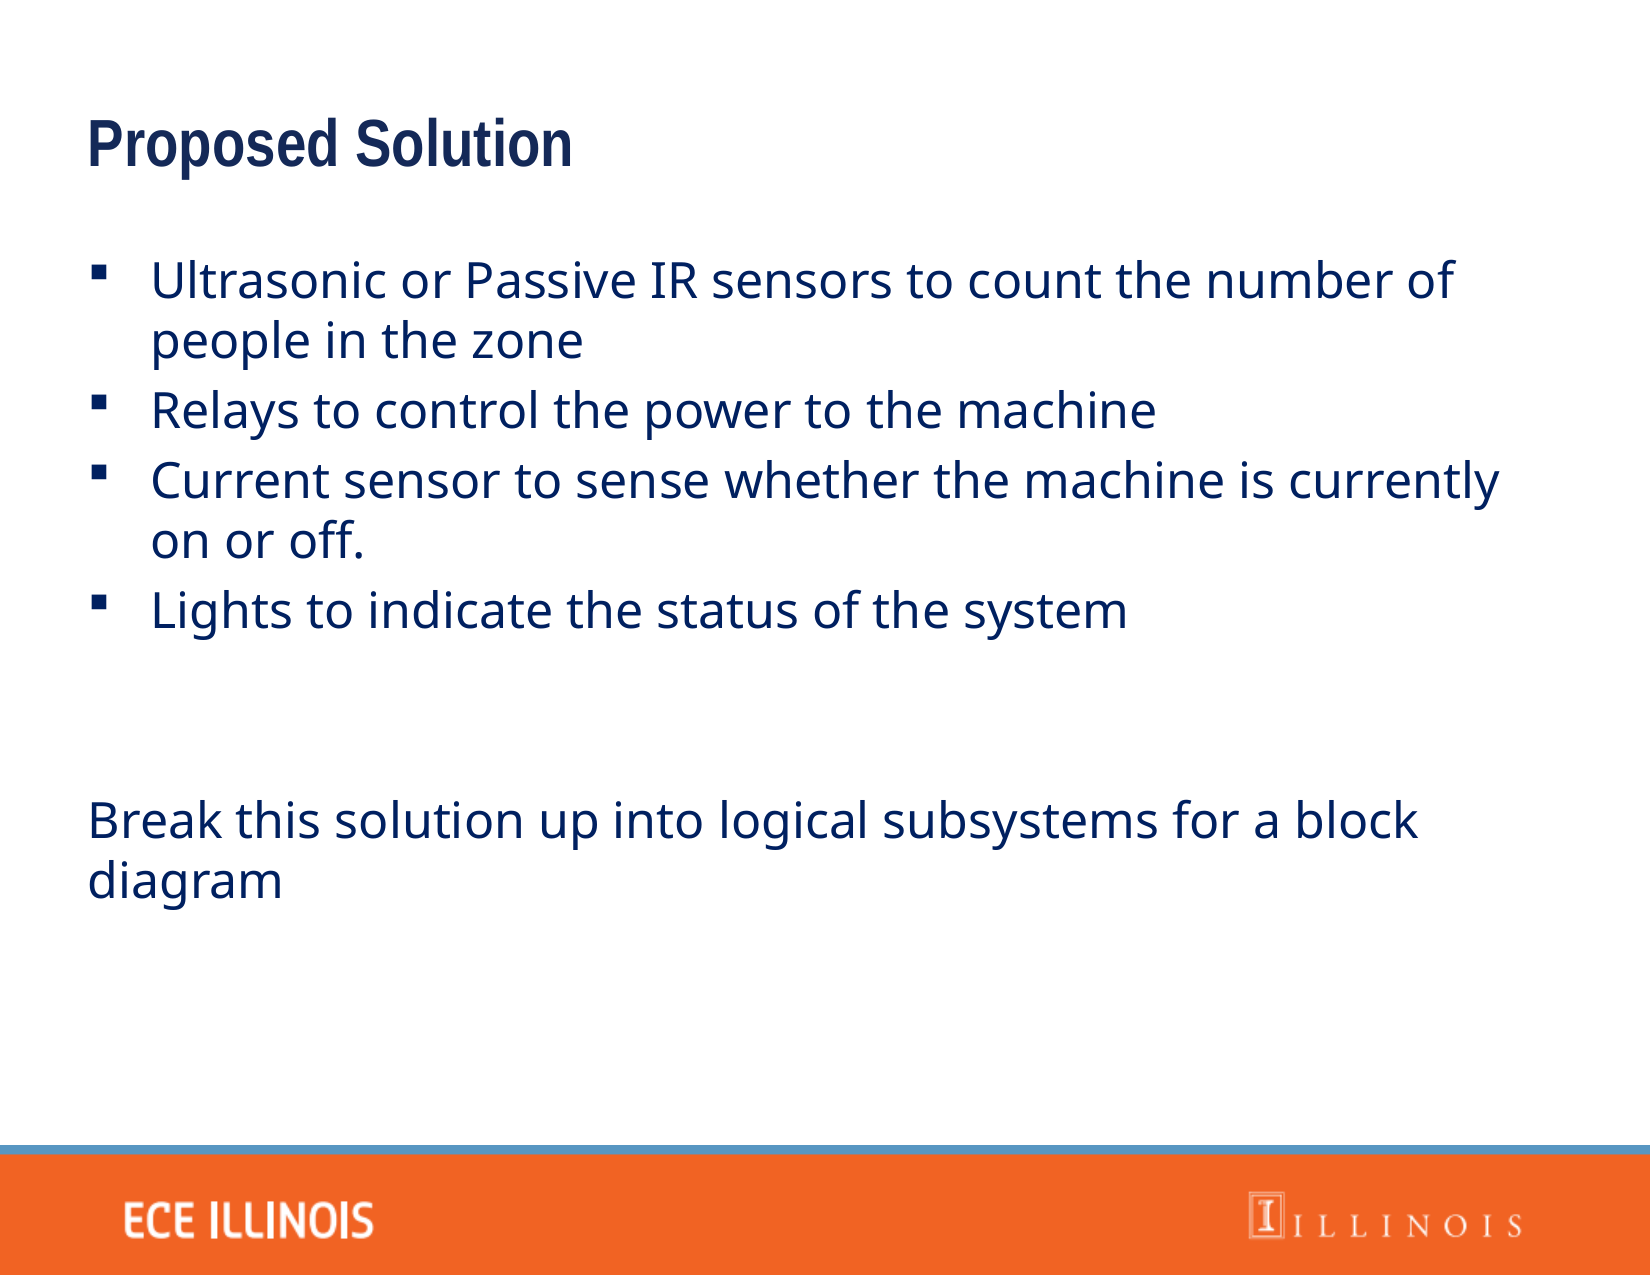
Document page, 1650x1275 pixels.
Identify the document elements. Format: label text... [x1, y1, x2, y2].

text_box Ultrasonic or Passive IR sensors to count the number of people in the zone Relays to control the power to the machine Current sensor to sense whether the machine is currently on or off. Lights to indicate the status of the system Break this solution up into logical subsystems for a block diagram [72, 241, 1590, 1034]
text_box Proposed Solution [72, 91, 840, 214]
